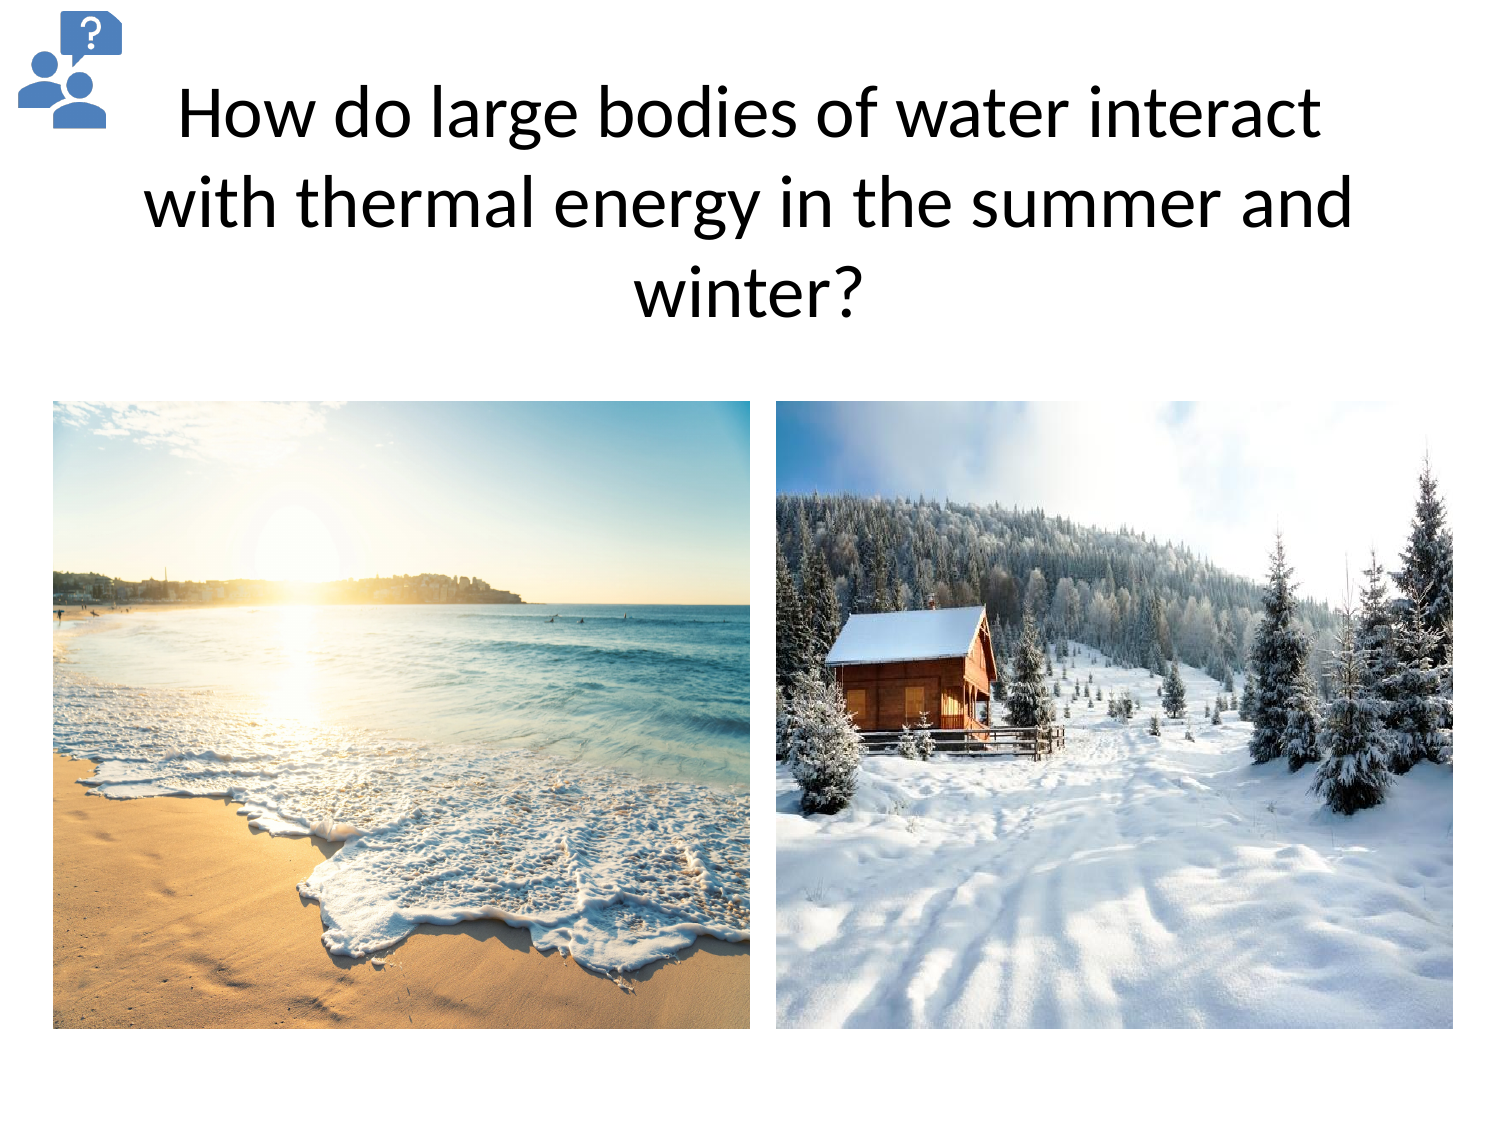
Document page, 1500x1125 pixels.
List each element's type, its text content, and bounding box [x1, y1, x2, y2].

picture [766, 400, 1463, 1030]
picture [53, 400, 751, 1030]
text_box How do large bodies of water interact with thermal energy in the summer and winter? [108, 54, 1392, 340]
text_box [0, 0, 140, 140]
